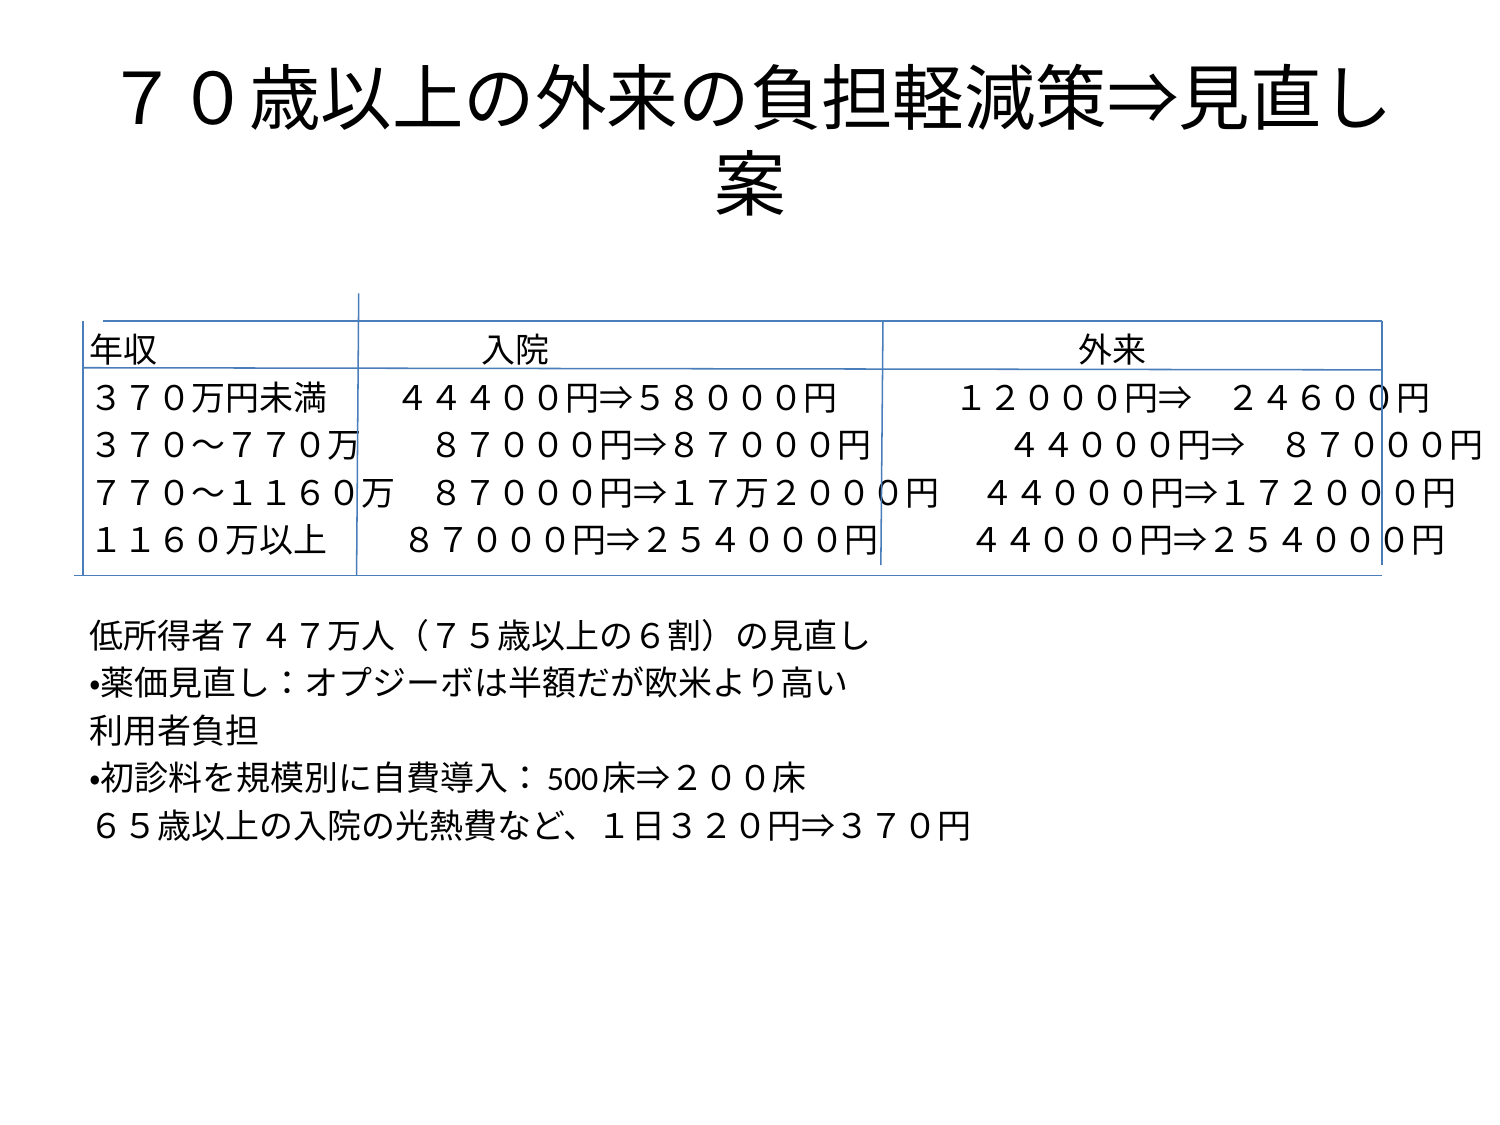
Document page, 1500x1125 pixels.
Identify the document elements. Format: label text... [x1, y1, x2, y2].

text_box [880, 329, 884, 566]
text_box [87, 367, 351, 371]
list 年収 入院 外来 ３７０万円未満 ４４４００円⇒５８０００円 １２０００円⇒ ２４６００円 ３７０～７７０万 ８７０００円⇒８７０００円 ４４０００円⇒ ８７０００円 ７７０～１１６０万 ８７０００円⇒１７万２０００円 ４４０００円⇒１７２０００円 １１６０万以上 ８７０００円⇒２５４０００円 ４４０００円⇒２５４０００円 低所得者７４７万人（７５歳以上の６割）の見直し ・薬価見直し：オプジーボは半額だが欧米より高い 利用者負担 ・初診料を規模別に自費導入：500床⇒２００床 ６５歳以上の入院の光熱費など、１日３２０円⇒３７０円 [74, 321, 1500, 901]
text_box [888, 367, 1377, 371]
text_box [363, 367, 875, 371]
title ７０歳以上の外来の負担軽減策⇒見直し案 [75, 45, 1425, 233]
